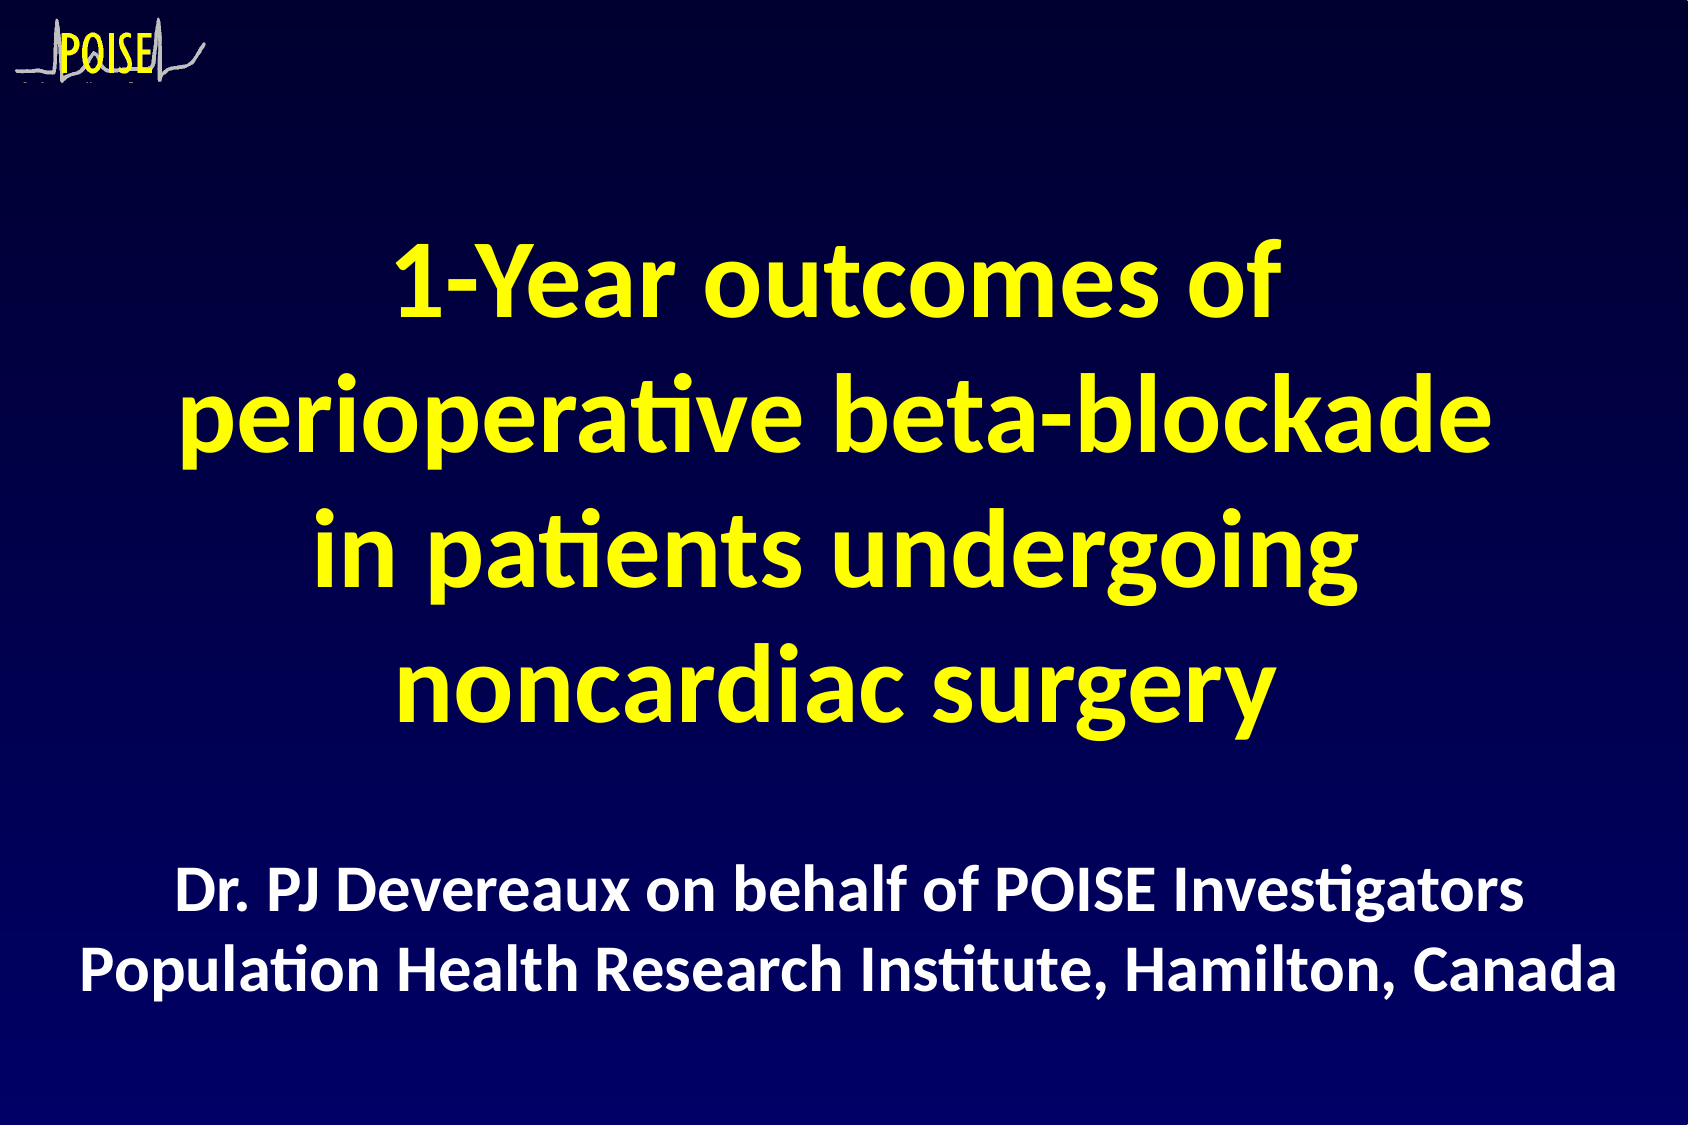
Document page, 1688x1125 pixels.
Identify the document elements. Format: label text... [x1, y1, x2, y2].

title 1-Year outcomes of perioperative beta-blockade in patients undergoing noncardiac surgery [118, 199, 1554, 751]
subtitle Dr. PJ Devereaux on behalf of POISE Investigators Population Health Research Institute, Hamilton, Canada [30, 837, 1669, 1010]
picture [14, 7, 216, 83]
